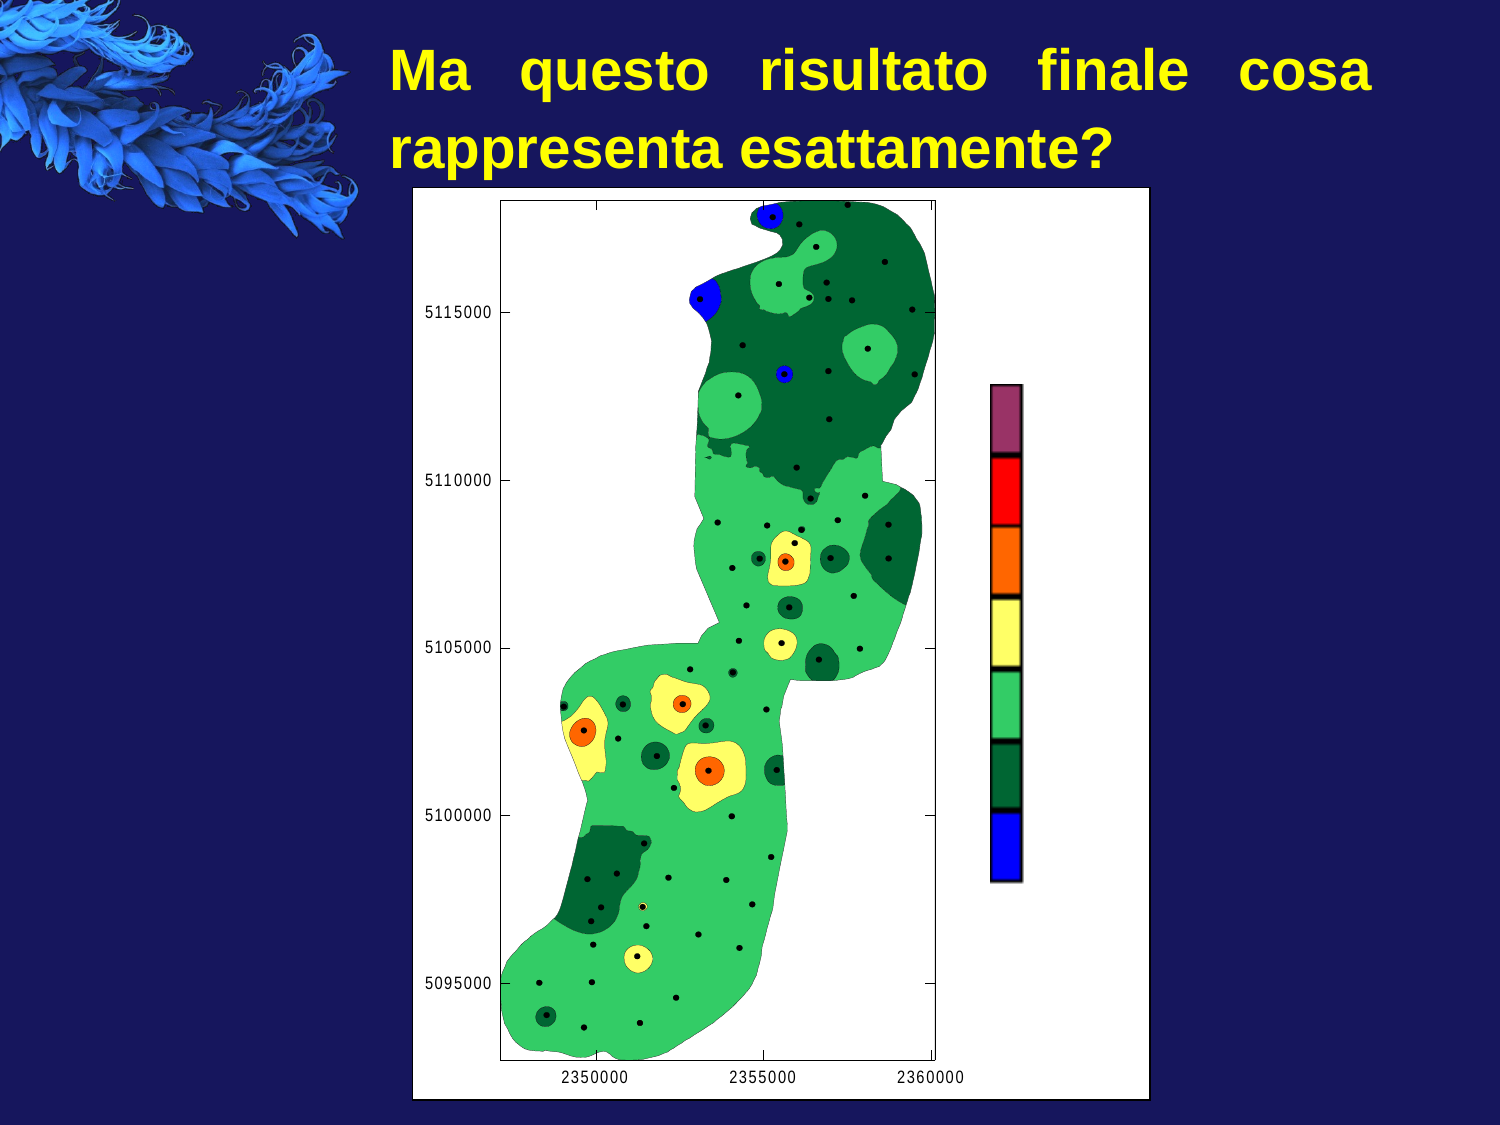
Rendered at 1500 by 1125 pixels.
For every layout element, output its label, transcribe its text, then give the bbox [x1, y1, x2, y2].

text_box Ma questo risultato finale cosa rappresenta esattamente? [375, 24, 1388, 190]
picture [0, 0, 361, 247]
text_box [412, 187, 1150, 1100]
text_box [424, 199, 1101, 1088]
